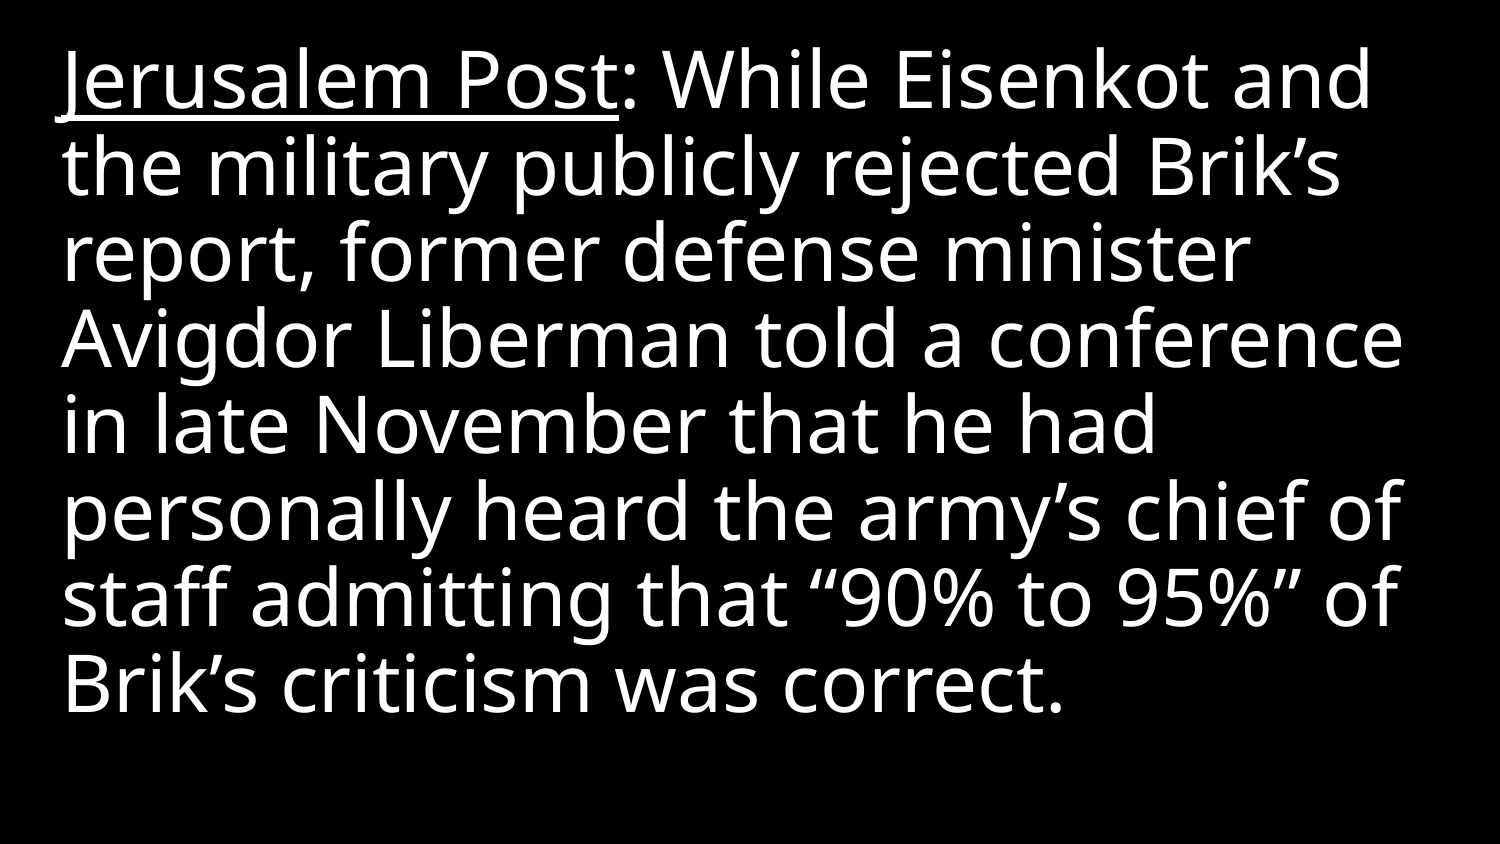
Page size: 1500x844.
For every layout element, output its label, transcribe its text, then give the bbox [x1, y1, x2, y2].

subtitle Jerusalem Post: While Eisenkot and the military publicly rejected Brik’s report, former defense minister Avigdor Liberman told a conference in late November that he had personally heard the army’s chief of staff admitting that “90% to 95%” of Brik’s criticism was correct. [50, 34, 1450, 797]
